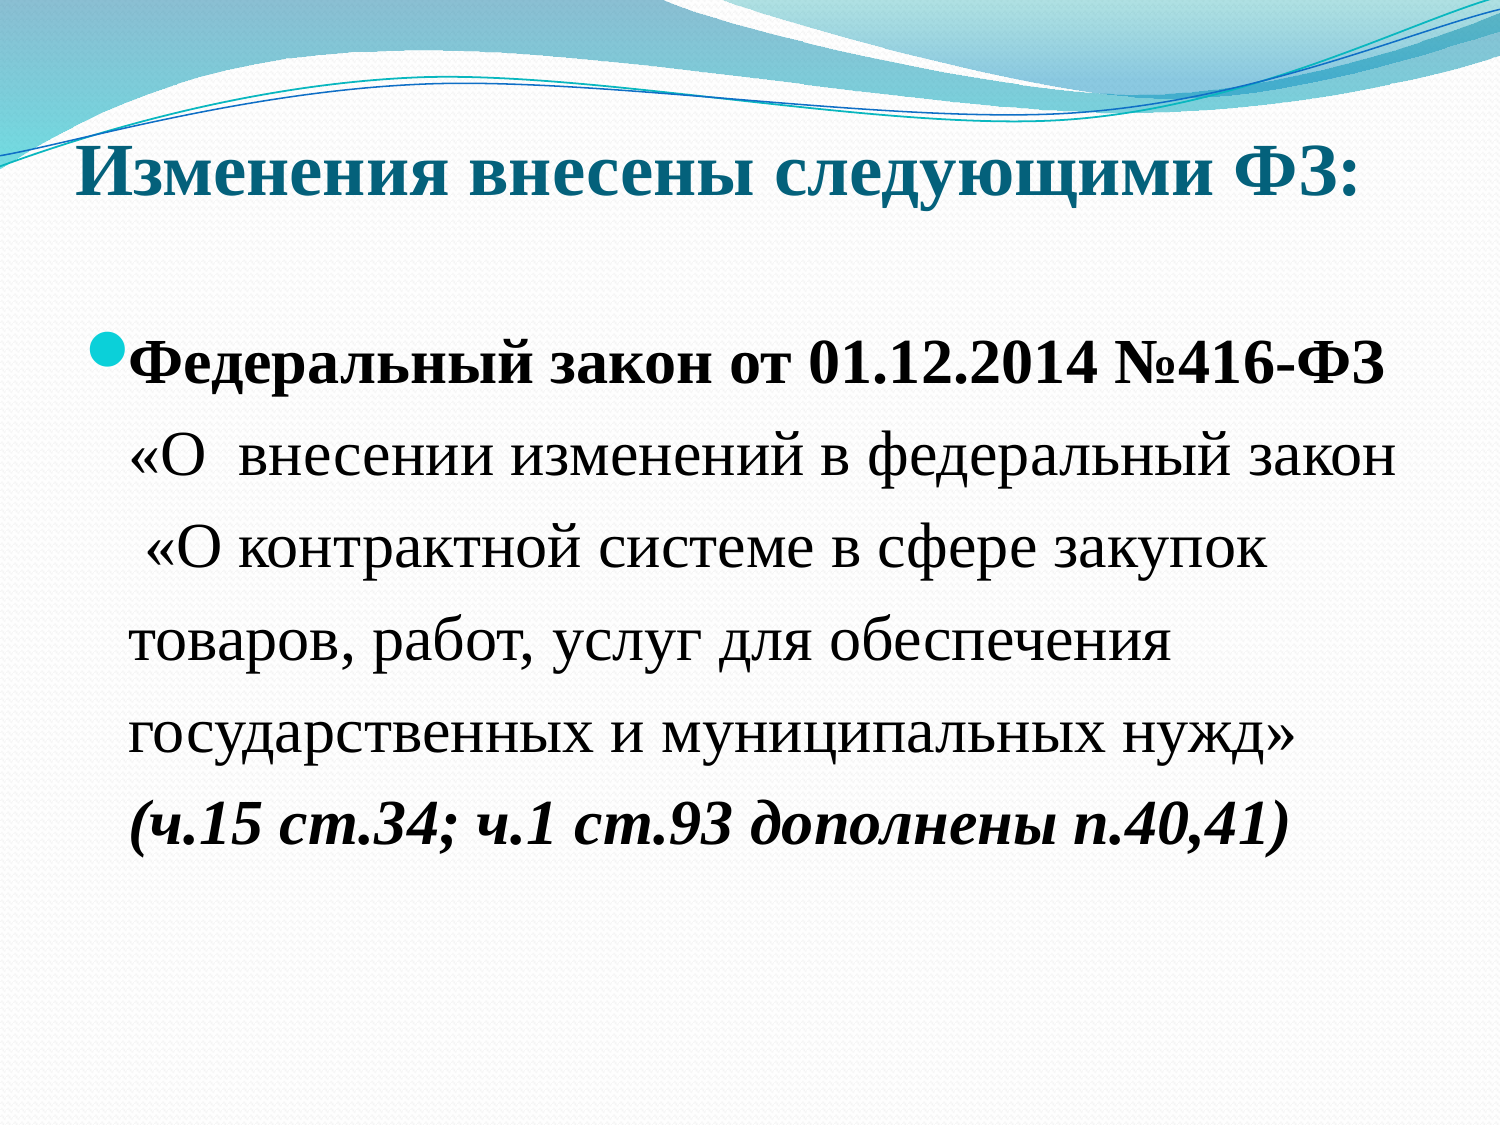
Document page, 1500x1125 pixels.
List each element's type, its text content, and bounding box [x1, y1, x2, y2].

list Федеральный закон от 01.12.2014 №416-ФЗ «О внесении изменений в федеральный закон «О контрактной системе в сфере закупок товаров, работ, услуг для обеспечения государственных и муниципальных нужд» (ч.15 ст.34; ч.1 ст.93 дополнены п.40,41) [70, 246, 1421, 967]
title Изменения внесены следующими ФЗ: [75, 115, 1425, 211]
